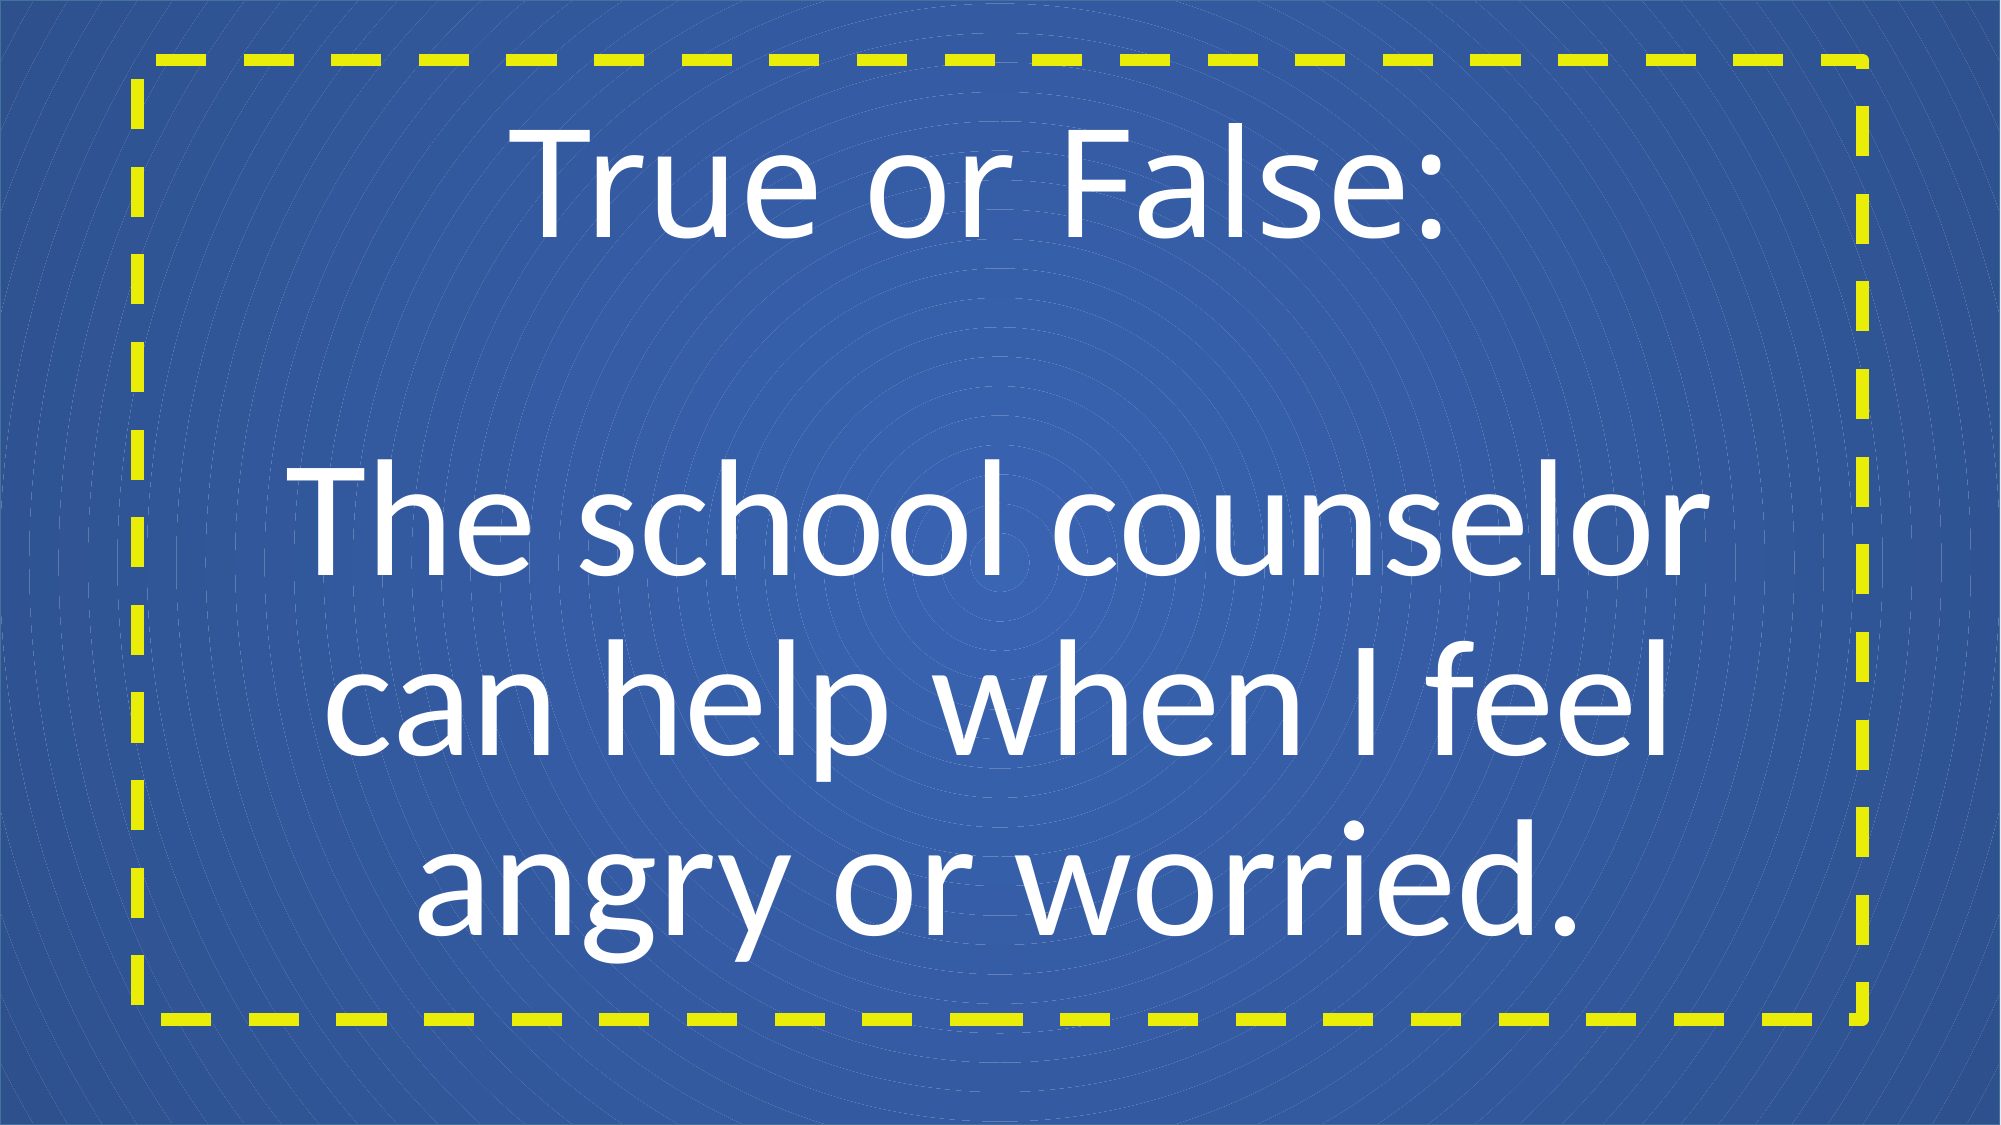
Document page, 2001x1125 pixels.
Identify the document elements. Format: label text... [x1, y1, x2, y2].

title True or False: The school counselor can help when I feel angry or worried. [137, 59, 1863, 1020]
